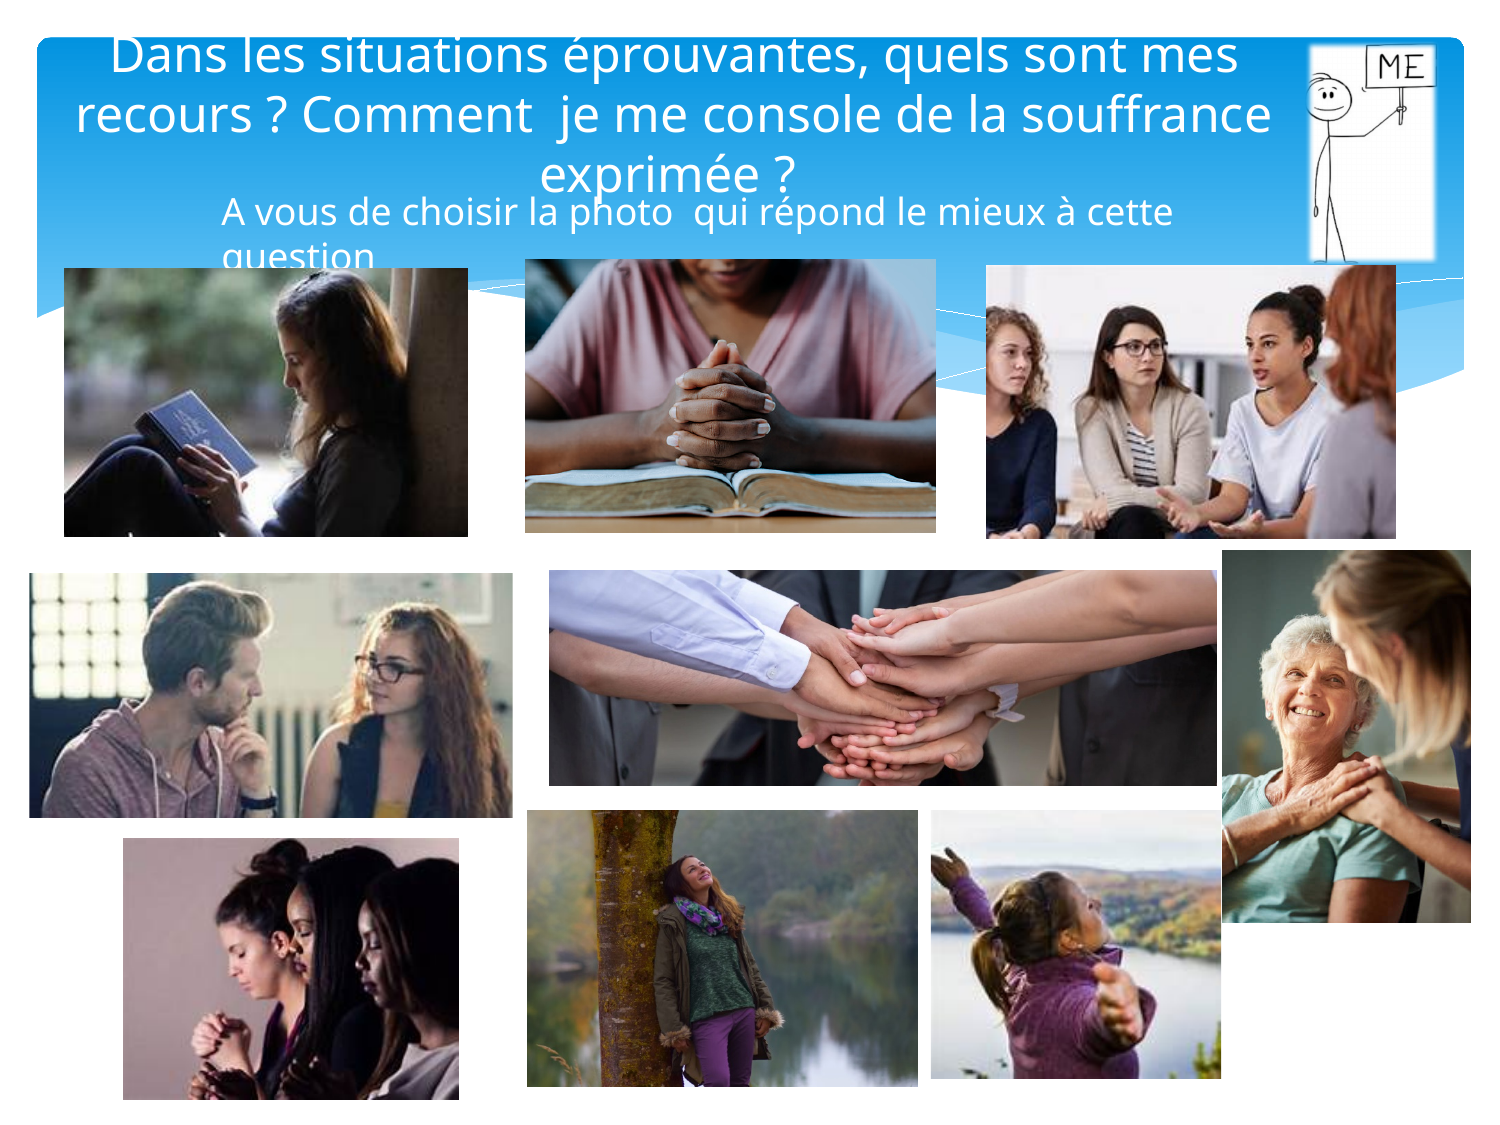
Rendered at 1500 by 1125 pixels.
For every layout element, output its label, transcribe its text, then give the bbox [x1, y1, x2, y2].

picture [64, 267, 468, 537]
picture [527, 810, 918, 1087]
picture [29, 573, 513, 819]
picture [985, 42, 1440, 539]
picture [930, 549, 1471, 1079]
picture [123, 837, 460, 1100]
title Dans les situations éprouvantes, quels sont mes recours ? Comment je me console de la souffrance exprimée ? [0, 40, 1286, 246]
text_box A vous de choisir la photo qui répond le mieux à cette question [206, 180, 1239, 286]
picture [548, 570, 1217, 787]
picture [525, 258, 936, 533]
